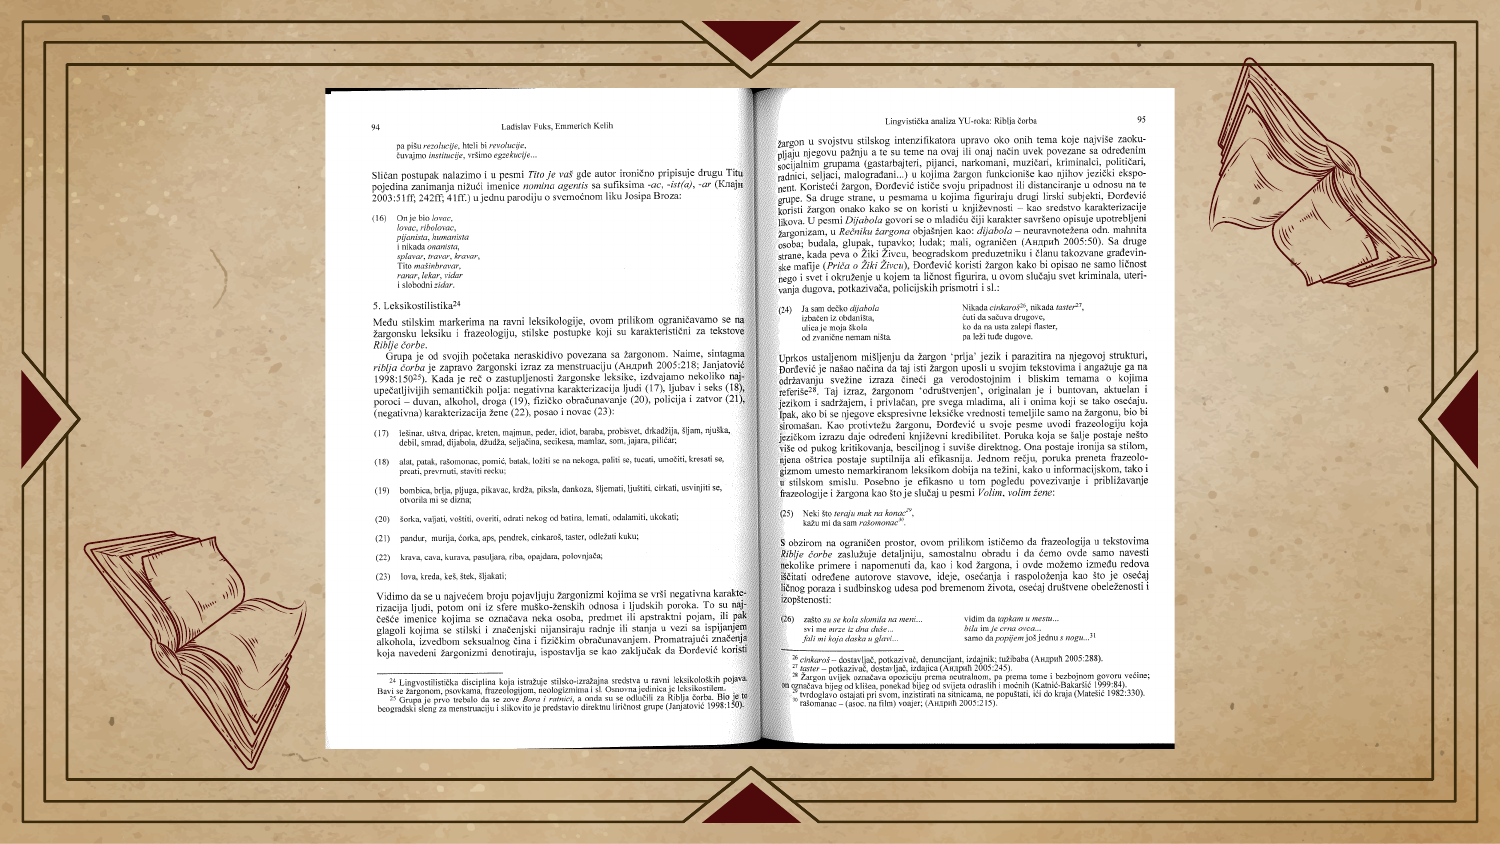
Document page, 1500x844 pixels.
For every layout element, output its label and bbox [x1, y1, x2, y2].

text_box [1192, 104, 1458, 285]
picture [0, 0, 1500, 844]
text_box [56, 535, 322, 716]
